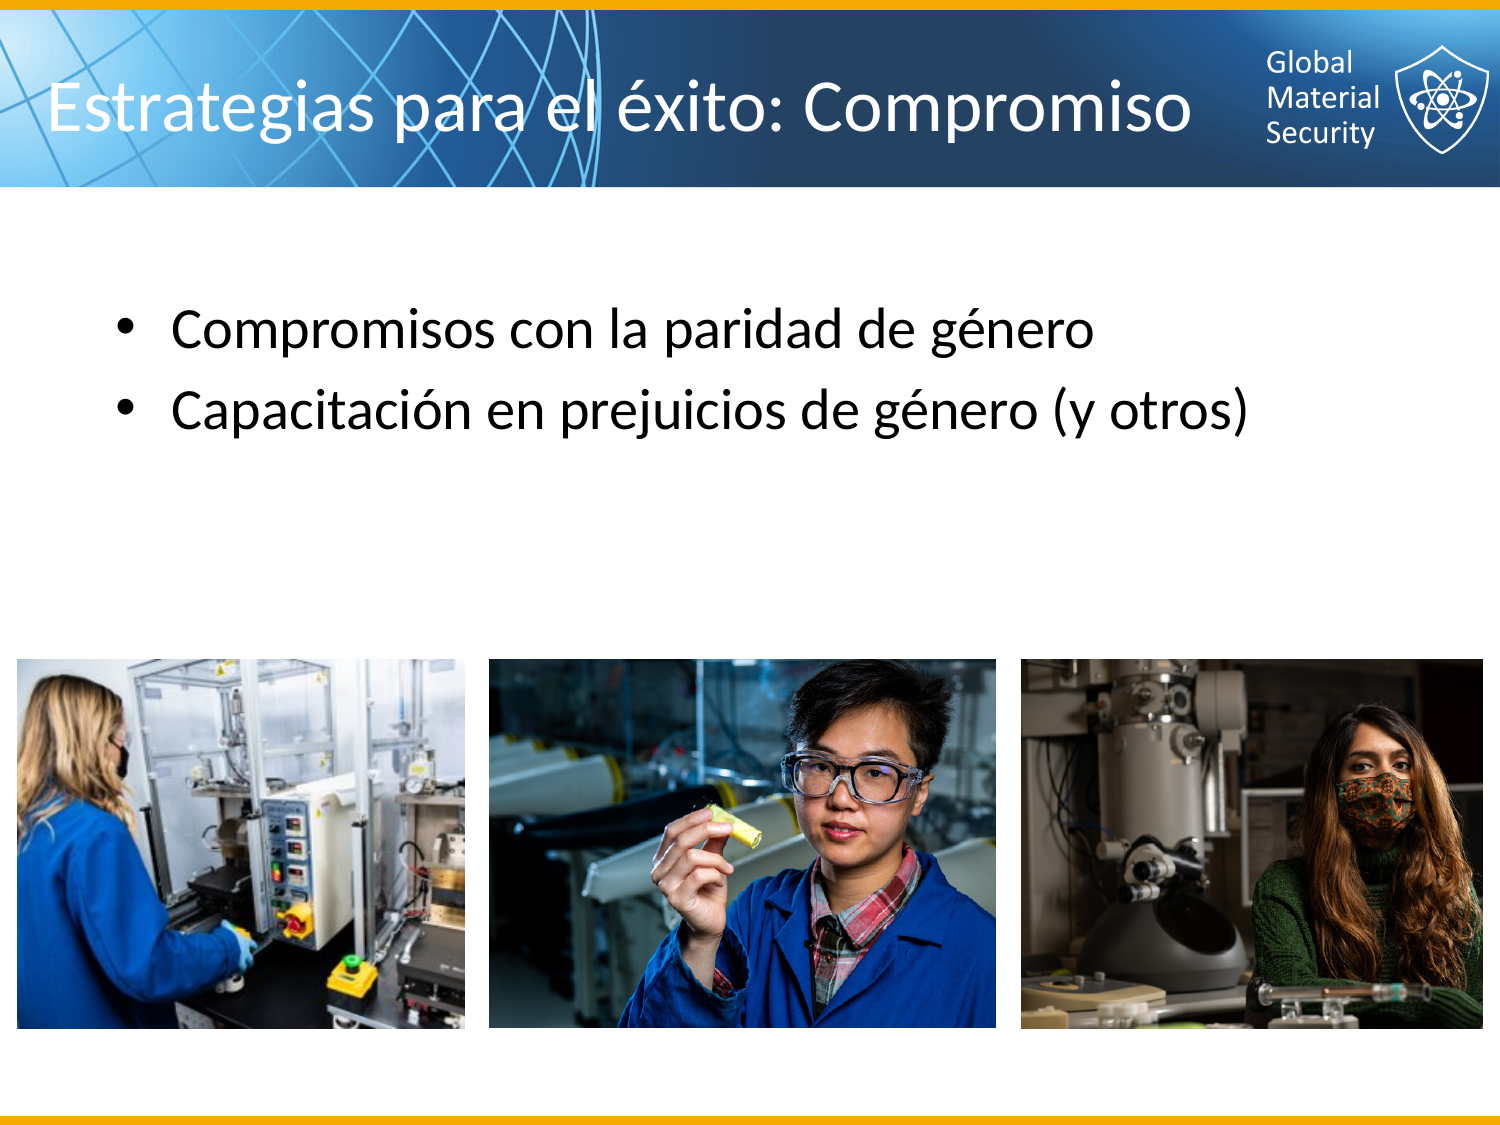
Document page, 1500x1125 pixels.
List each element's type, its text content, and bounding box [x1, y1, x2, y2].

picture [0, 0, 1500, 1125]
title Estrategias para el éxito: Compromiso [32, 32, 1383, 220]
list Compromisos con la paridad de género Capacitación en prejuicios de género (y otros) [100, 282, 1451, 615]
